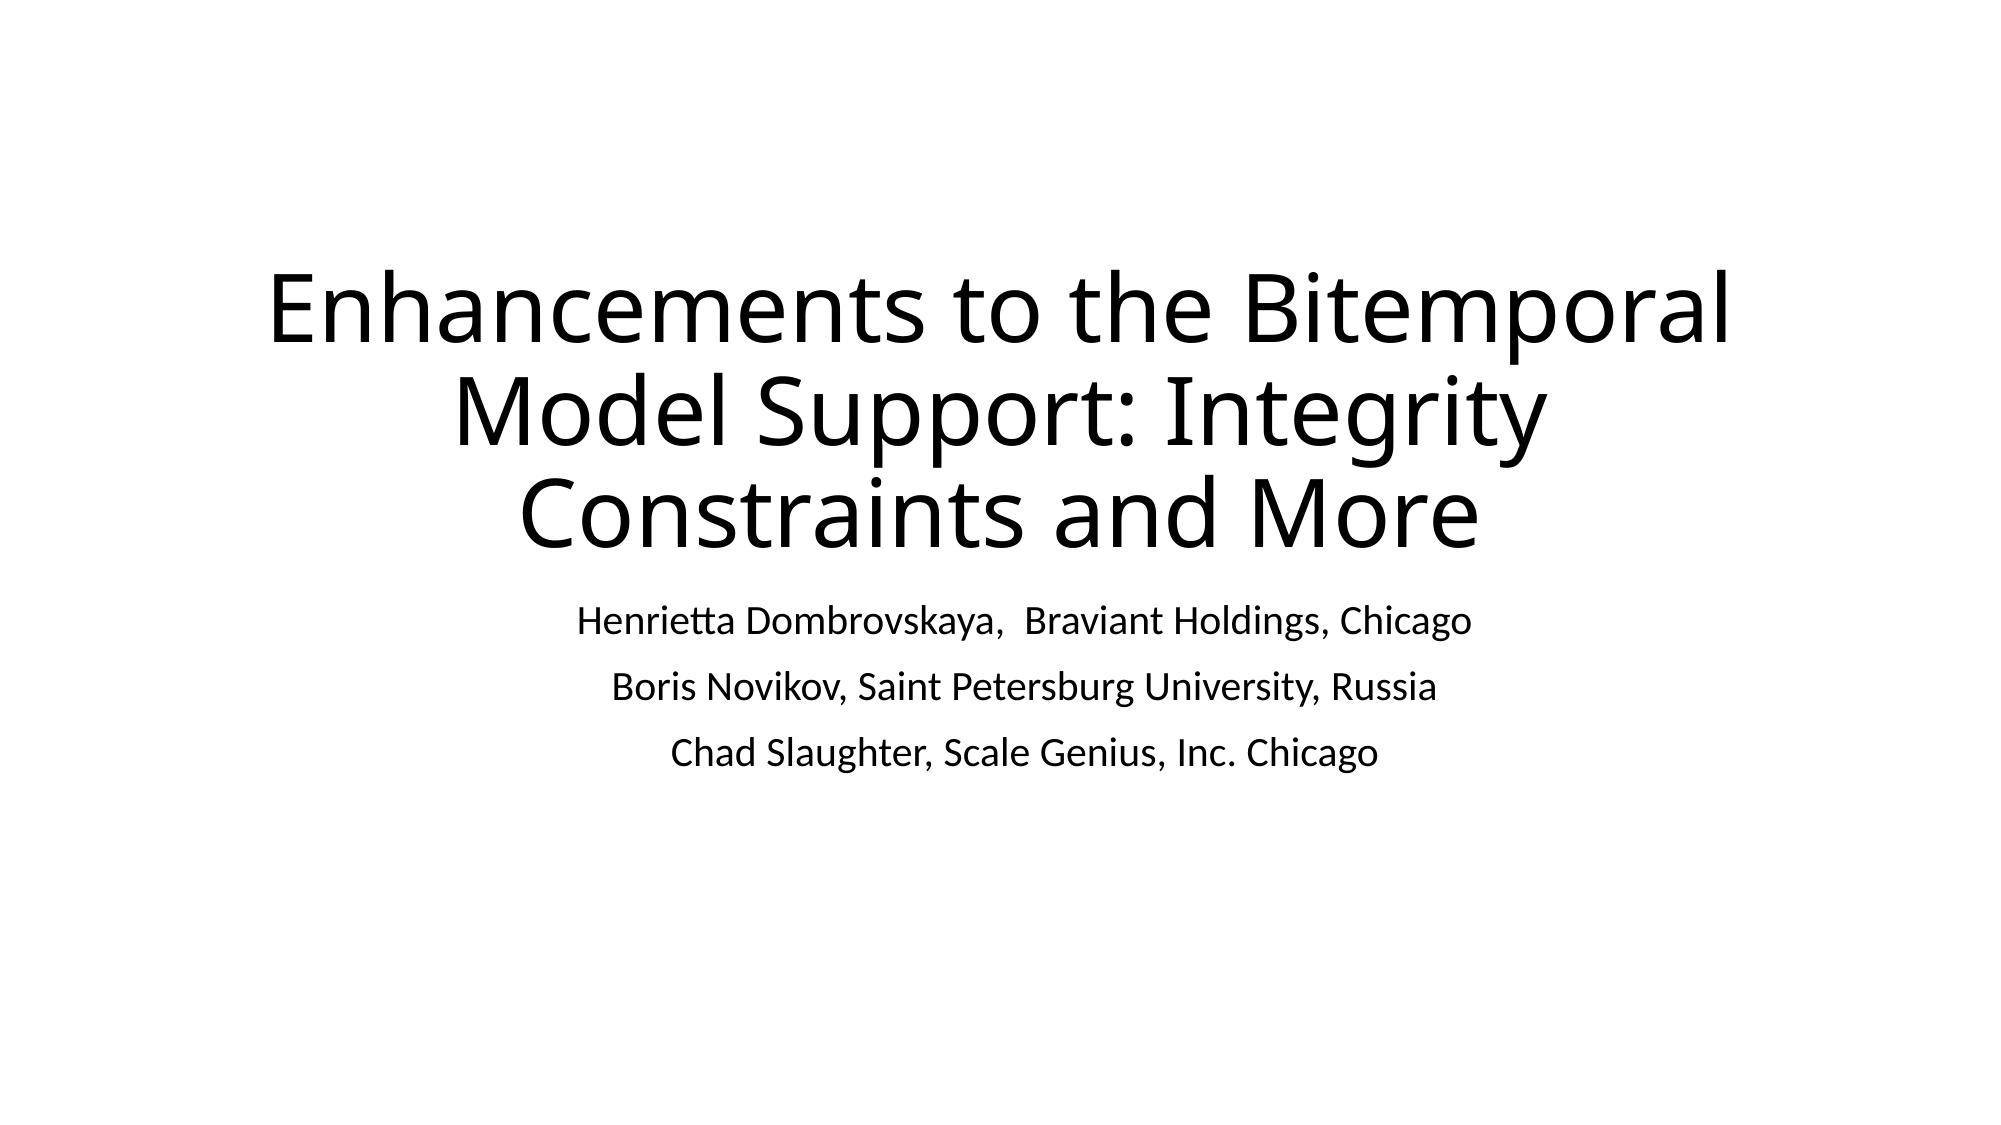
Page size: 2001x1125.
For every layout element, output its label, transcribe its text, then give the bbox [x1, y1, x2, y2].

title Enhancements to the Bitemporal Model Support: Integrity Constraints and More [249, 184, 1750, 576]
subtitle Henrietta Dombrovskaya, Braviant Holdings, Chicago Boris Novikov, Saint Petersburg University, Russia Chad Slaughter, Scale Genius, Inc. Chicago [249, 590, 1800, 963]
